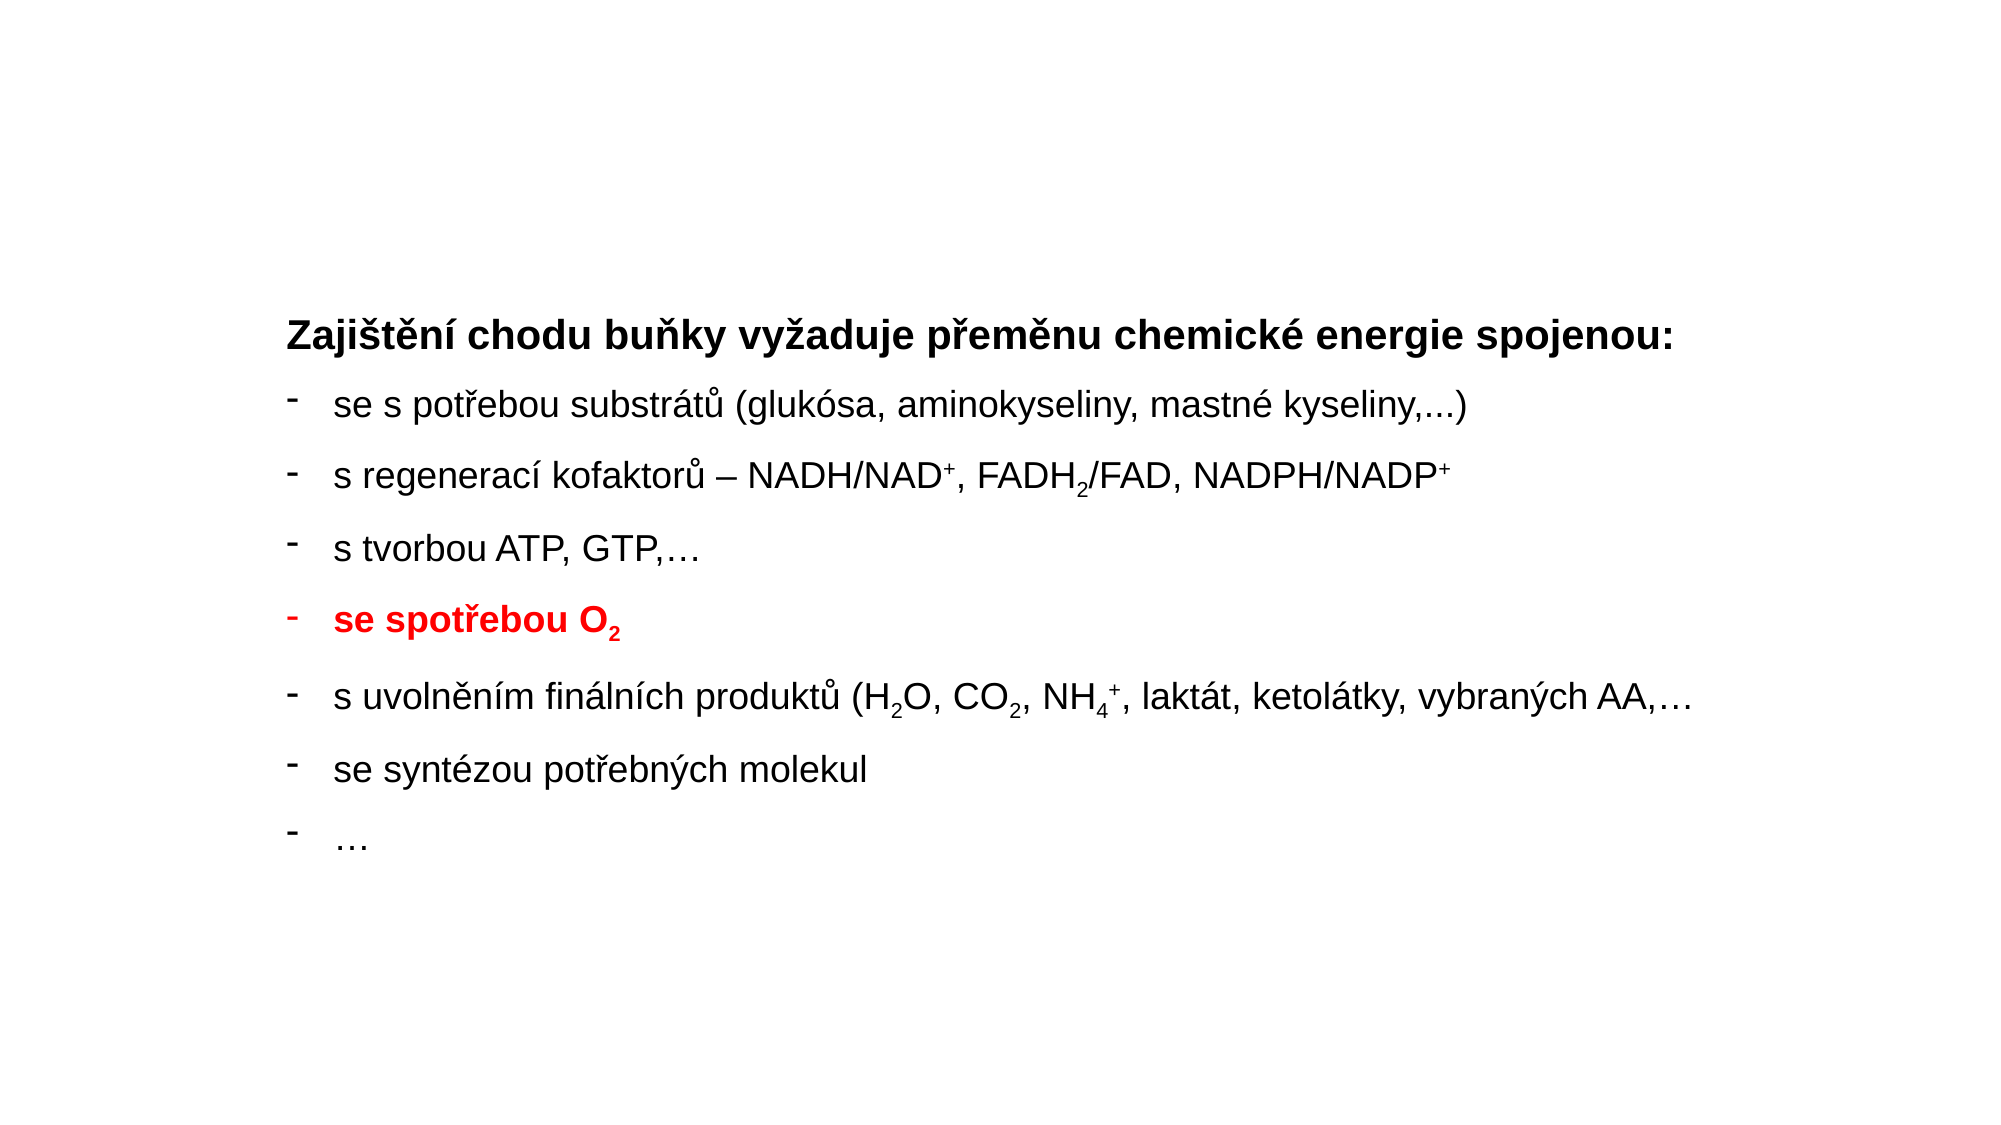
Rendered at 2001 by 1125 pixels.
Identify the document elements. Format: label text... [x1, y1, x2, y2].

text_box Zajištění chodu buňky vyžaduje přeměnu chemické energie spojenou: se s potřebou substrátů (glukósa, aminokyseliny, mastné kyseliny,...) s regenerací kofaktorů – NADH/NAD+, FADH2/FAD, NADPH/NADP+ s tvorbou ATP, GTP,… se spotřebou O2 s uvolněním finálních produktů (H2O, CO2, NH4+, laktát, ketolátky, vybraných AA,… se syntézou potřebných molekul … [271, 275, 1711, 933]
